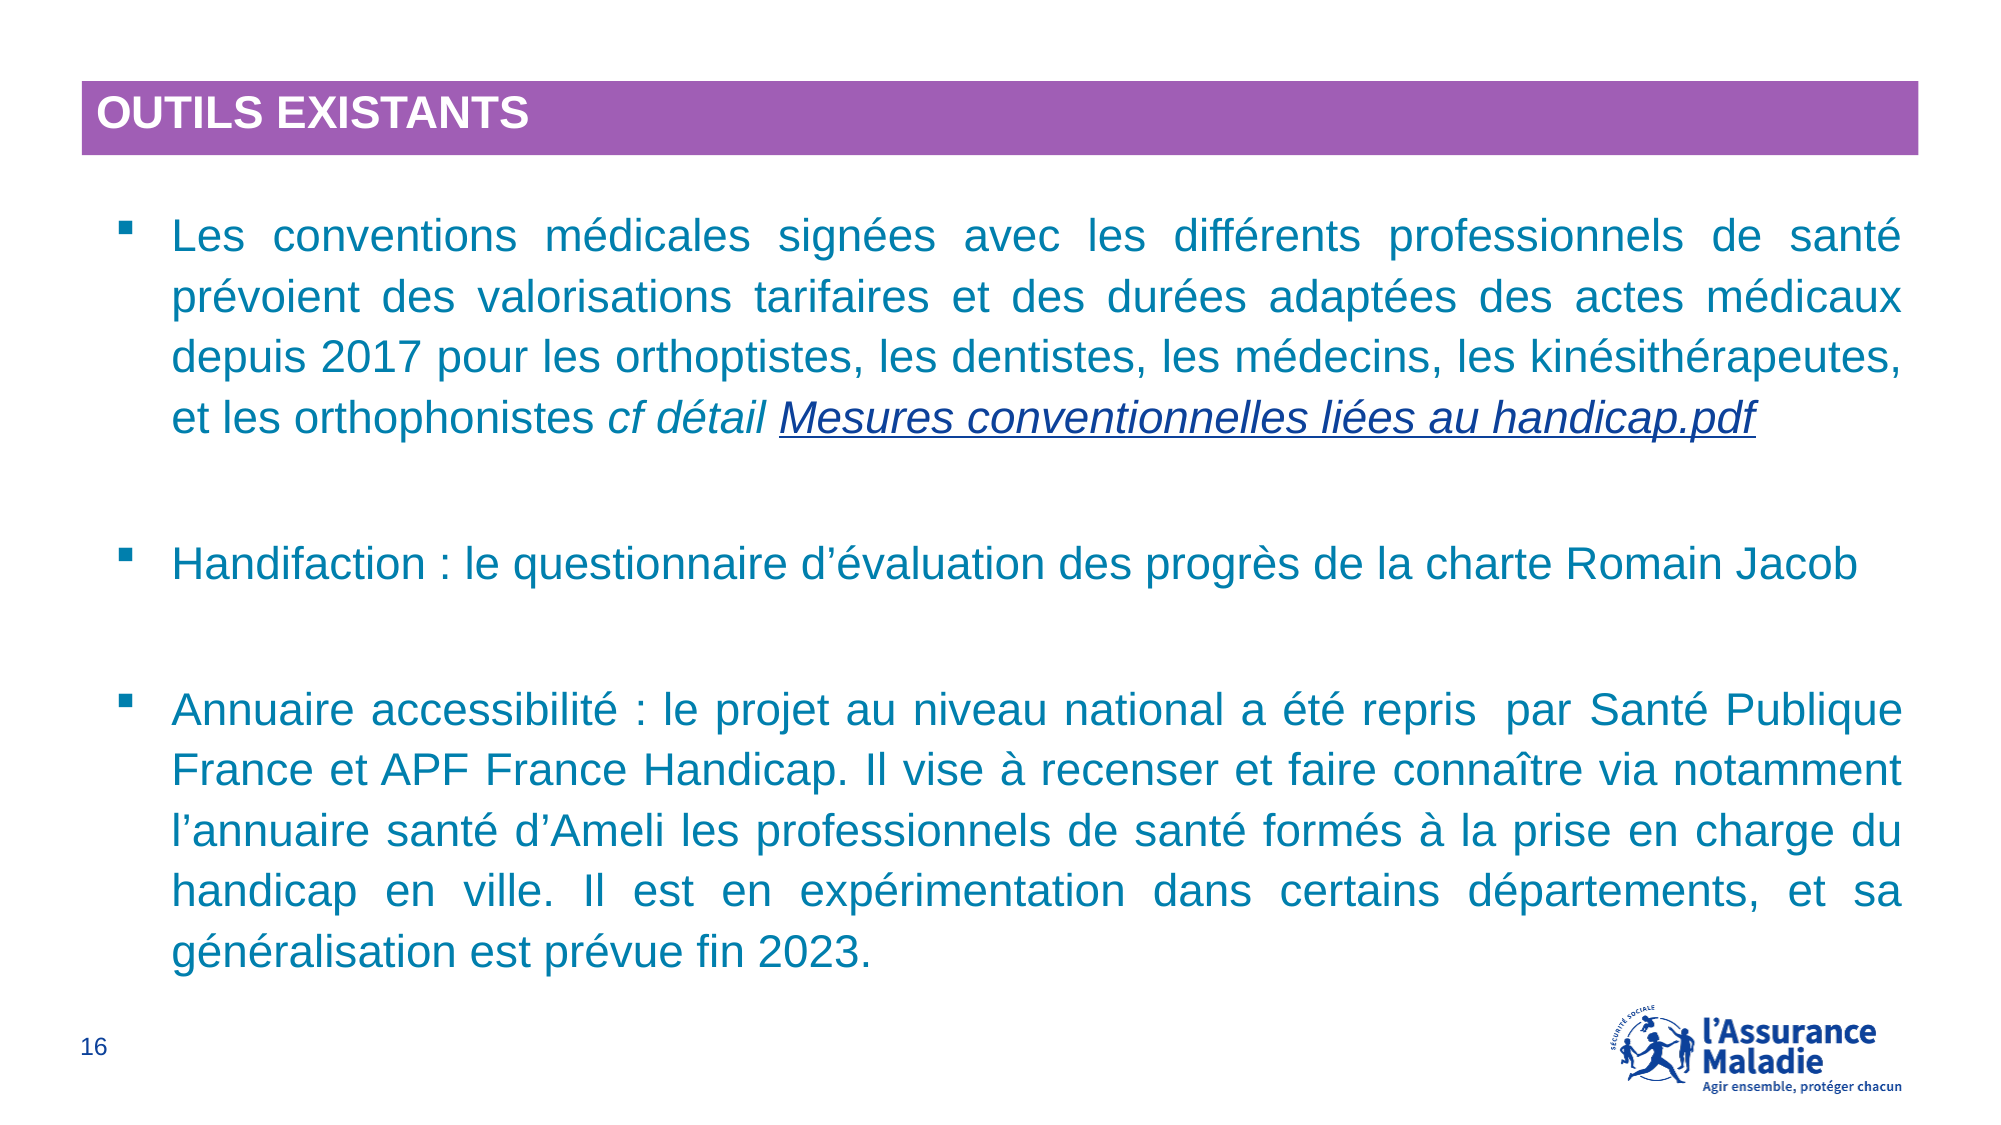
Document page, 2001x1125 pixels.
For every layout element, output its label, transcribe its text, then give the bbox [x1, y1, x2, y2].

list Les conventions médicales signées avec les différents professionnels de santé prévoient des valorisations tarifaires et des durées adaptées des actes médicaux depuis 2017 pour les orthoptistes, les dentistes, les médecins, les kinésithérapeutes, et les orthophonistes cf détail Mesures conventionnelles liées au handicap.pdf Handifaction : le questionnaire d’évaluation des progrès de la charte Romain Jacob Annuaire accessibilité : le projet au niveau national a été repris par Santé Publique France et APF France Handicap. Il vise à recenser et faire connaître via notamment l’annuaire santé d’Ameli les professionnels de santé formés à la prise en charge du handicap en ville. Il est en expérimentation dans certains départements, et sa généralisation est prévue fin 2023. [100, 193, 1919, 961]
title outils existants [81, 81, 1919, 156]
picture [1574, 969, 1919, 1125]
slide_number 16 [64, 1021, 183, 1070]
